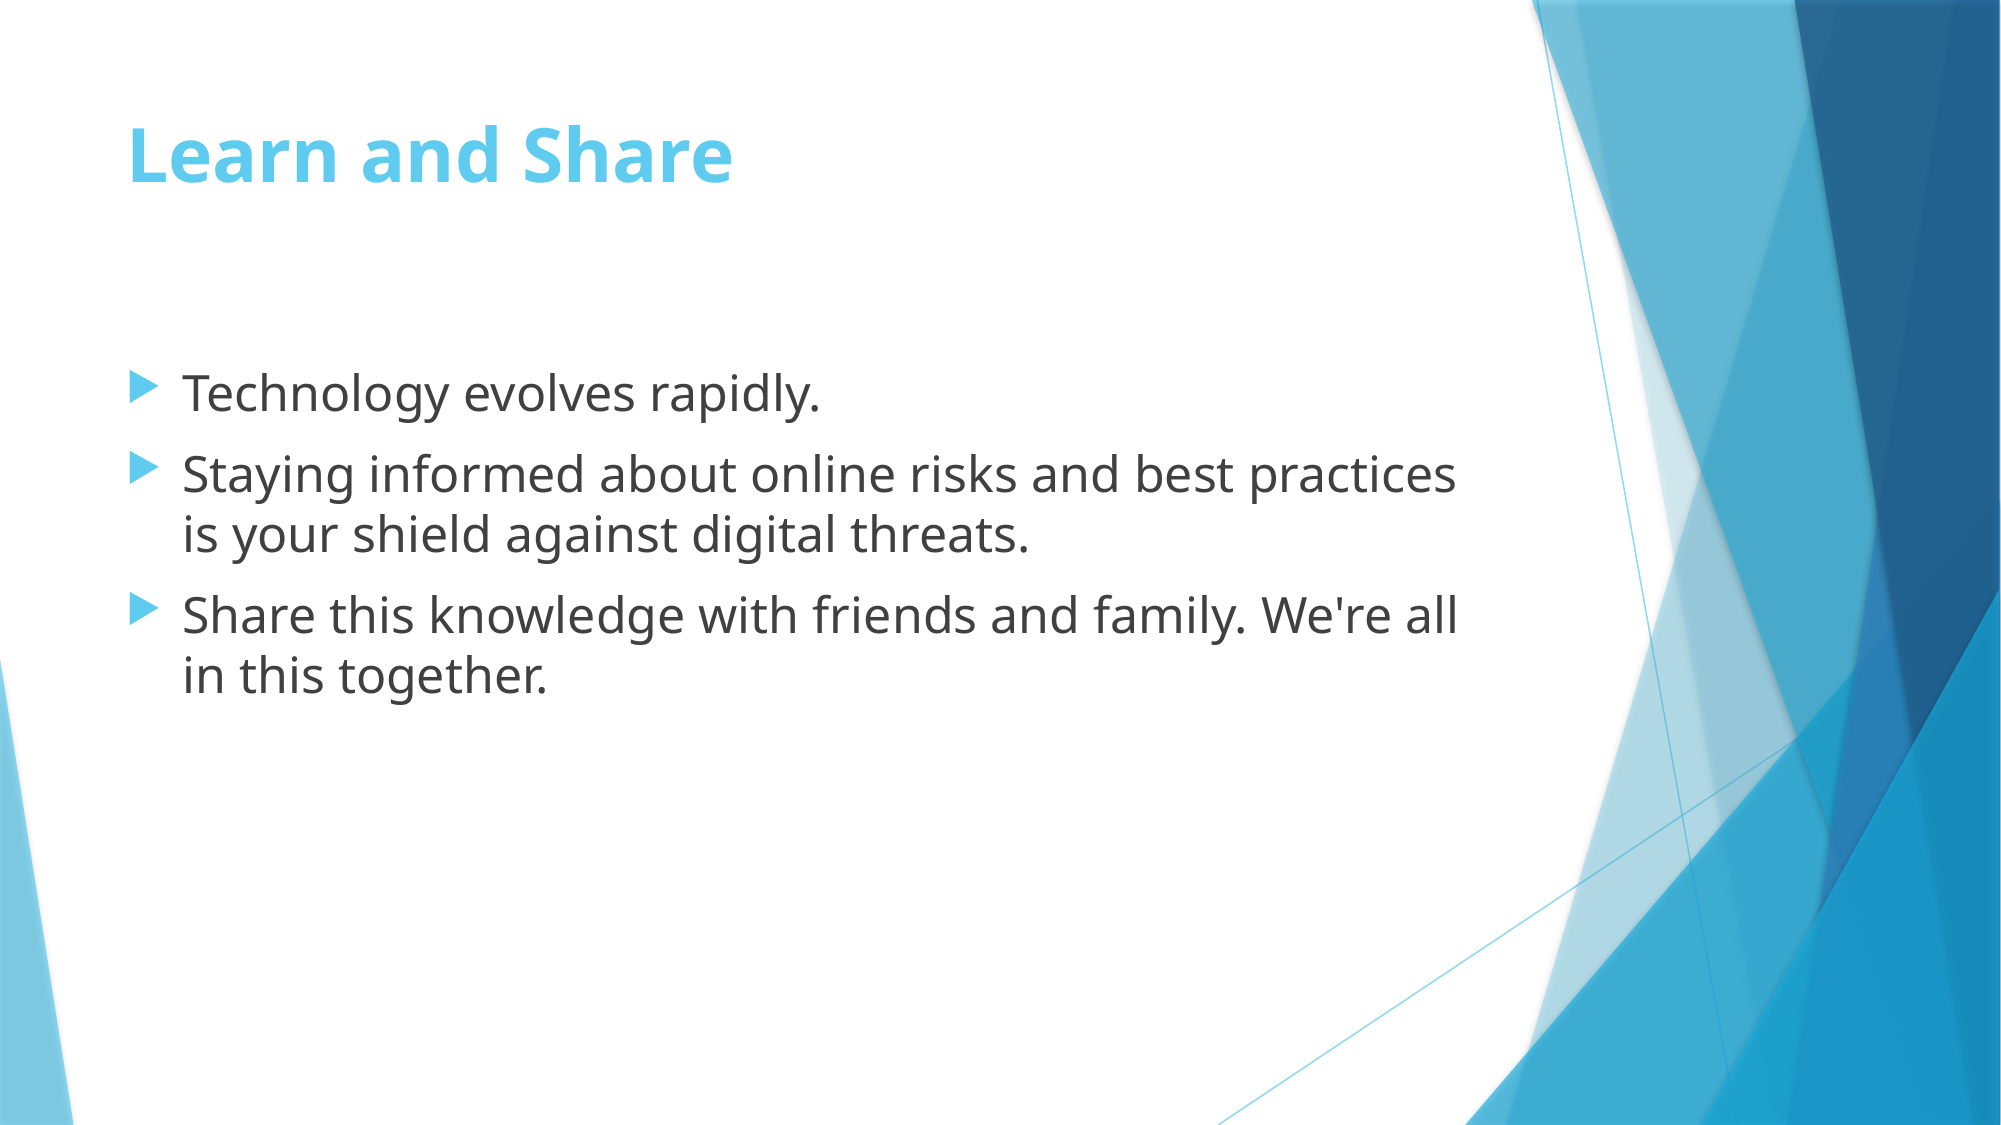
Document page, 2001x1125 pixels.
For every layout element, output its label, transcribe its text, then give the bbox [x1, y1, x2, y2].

list Technology evolves rapidly. Staying informed about online risks and best practices is your shield against digital threats. Share this knowledge with friends and family. We're all in this together. [111, 354, 1522, 992]
title Learn and Share [111, 99, 1522, 317]
